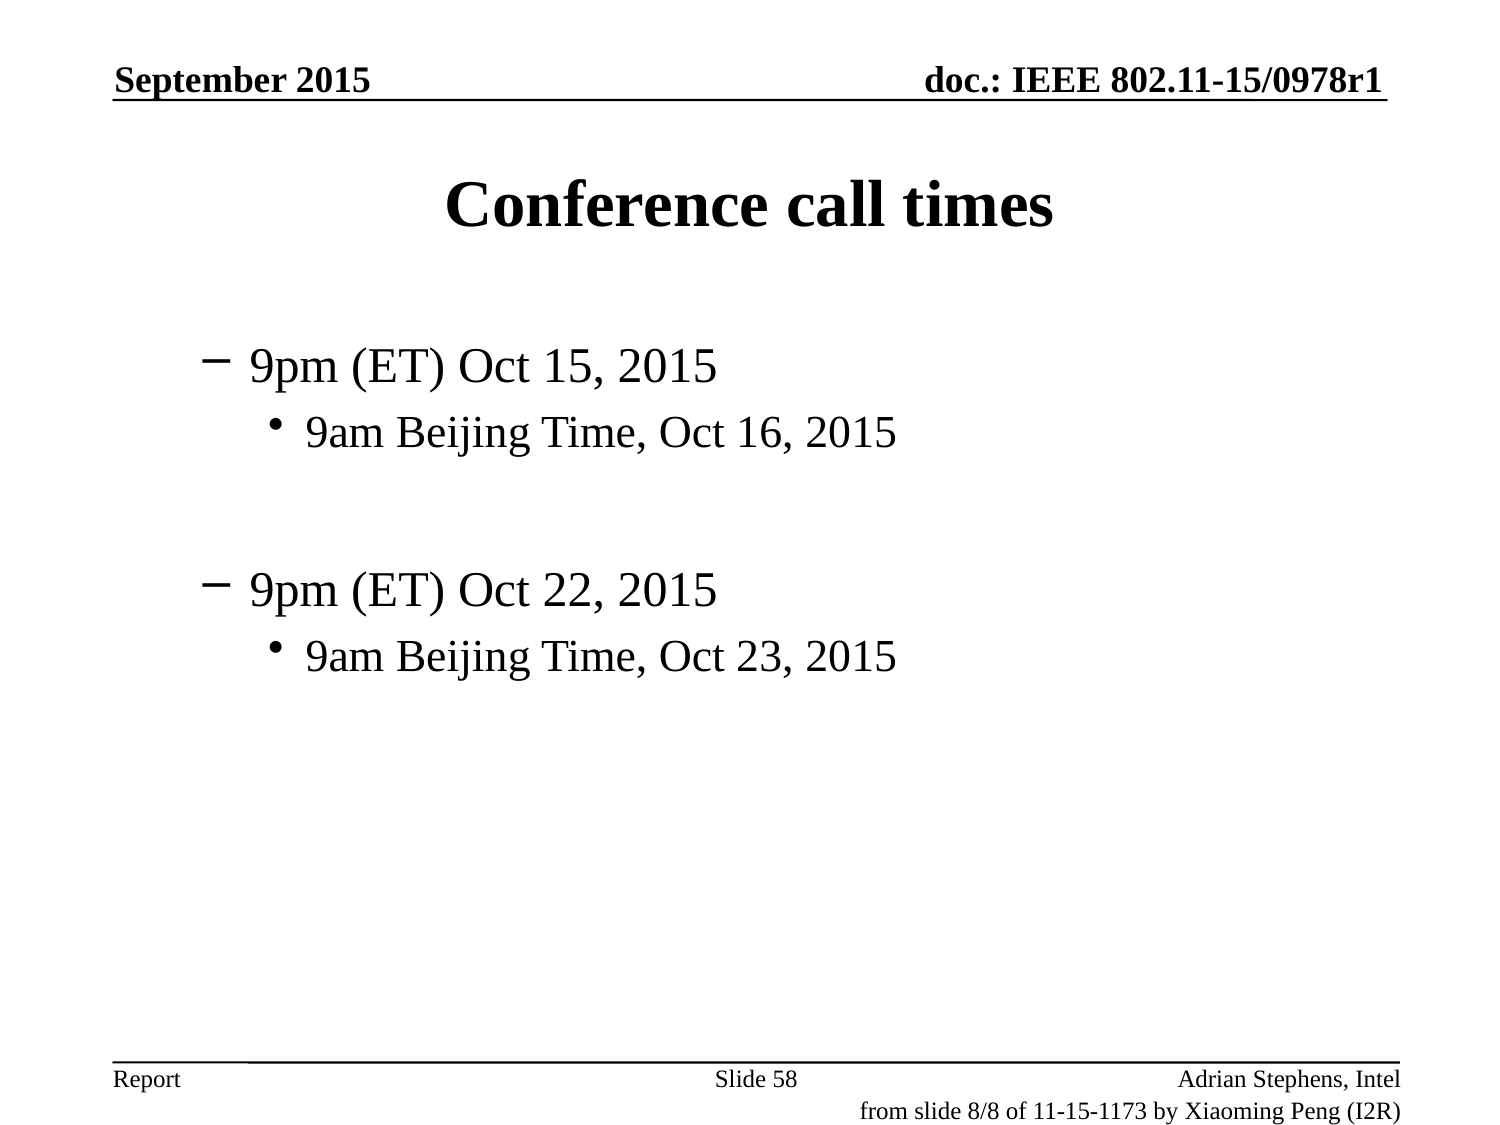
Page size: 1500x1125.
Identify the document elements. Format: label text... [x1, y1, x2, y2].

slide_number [114, 54, 374, 101]
slide_number Slide 58 [711, 1061, 801, 1087]
list 9pm (ET) Oct 15, 2015 9am Beijing Time, Oct 16, 2015 9pm (ET) Oct 22, 2015 9am Beijing Time, Oct 23, 2015 [112, 324, 1388, 1000]
text_box from slide 8/8 of 11-15-1173 by Xiaoming Peng (I2R) [343, 1087, 1417, 1125]
footer Adrian Stephens, Intel [862, 1061, 1402, 1087]
title Conference call times [112, 112, 1388, 288]
